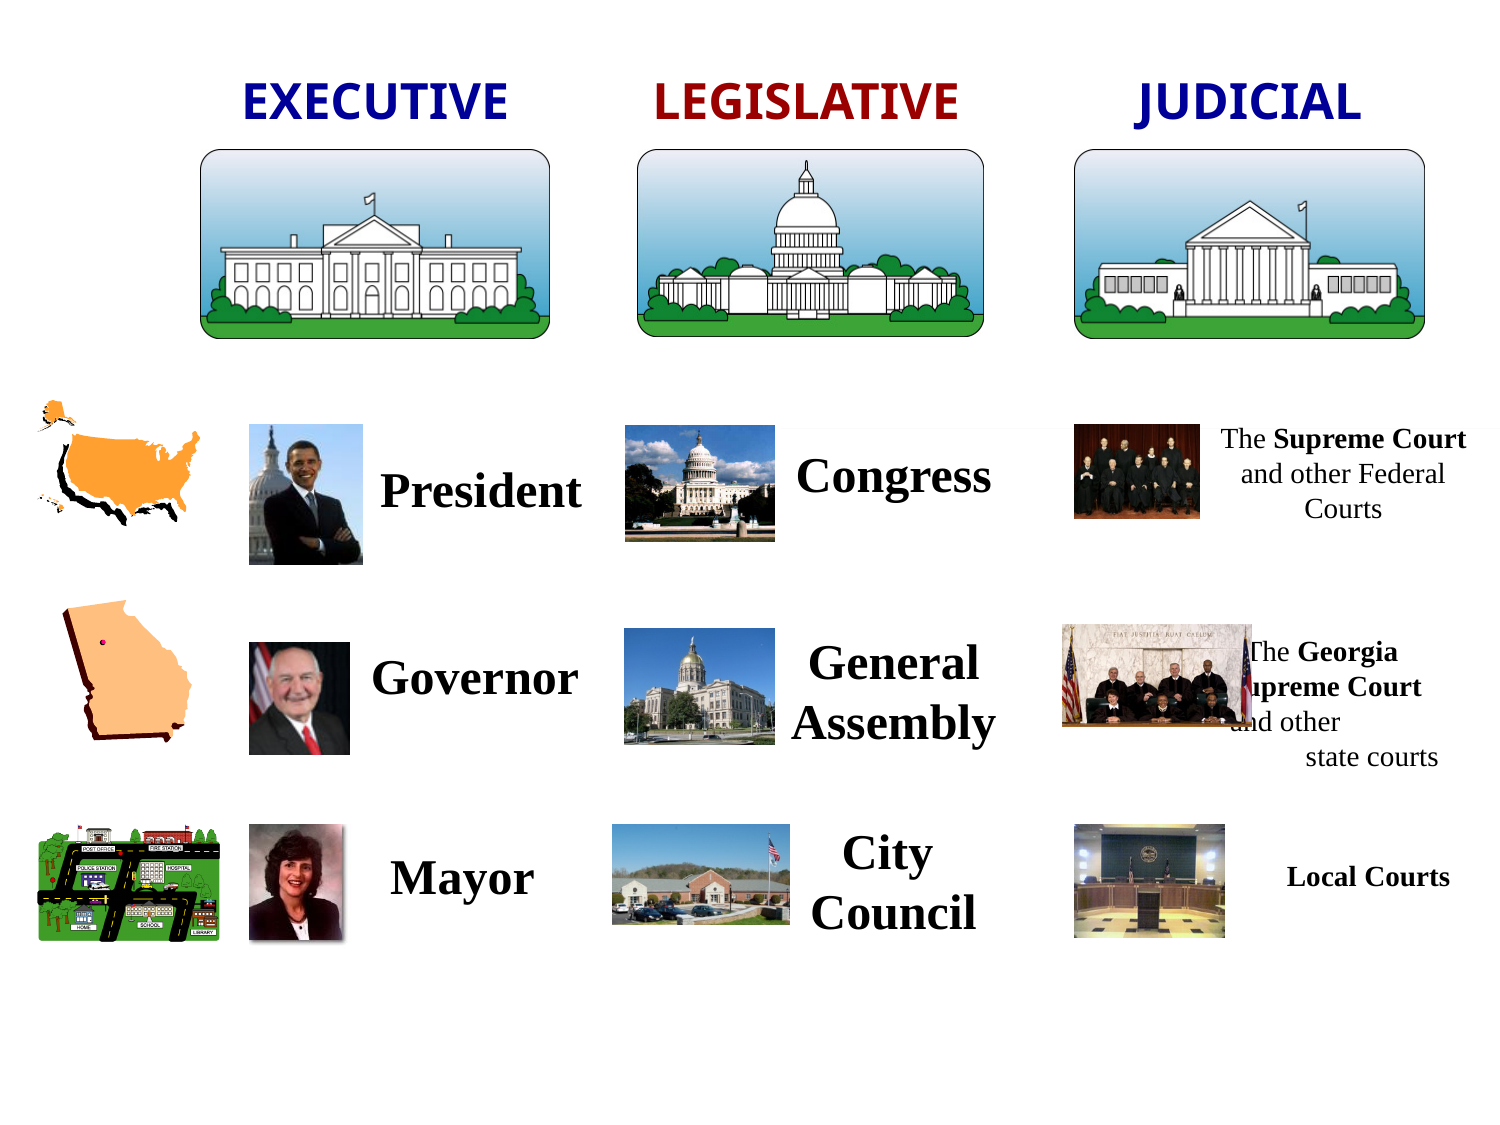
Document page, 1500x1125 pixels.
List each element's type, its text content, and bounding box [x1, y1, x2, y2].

picture [624, 628, 776, 745]
text_box EXECUTIVE [200, 62, 550, 138]
text_box Local Courts [1237, 849, 1500, 900]
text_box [249, 824, 601, 949]
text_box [1074, 62, 1426, 339]
picture [37, 399, 201, 527]
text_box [612, 62, 1001, 337]
text_box City Council [737, 812, 1050, 948]
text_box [249, 637, 601, 756]
text_box Congress [781, 434, 1050, 510]
text_box The Georgia Supreme Court and other state courts [1212, 624, 1500, 780]
picture [1074, 824, 1226, 938]
picture [62, 599, 192, 744]
picture [1074, 424, 1201, 520]
picture [37, 824, 221, 942]
picture [624, 424, 776, 542]
picture [612, 824, 791, 926]
text_box General Assembly [737, 622, 1050, 757]
picture [1062, 624, 1252, 727]
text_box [249, 424, 638, 565]
text_box The Supreme Court and other Federal Courts [1187, 412, 1500, 533]
picture [199, 149, 551, 339]
